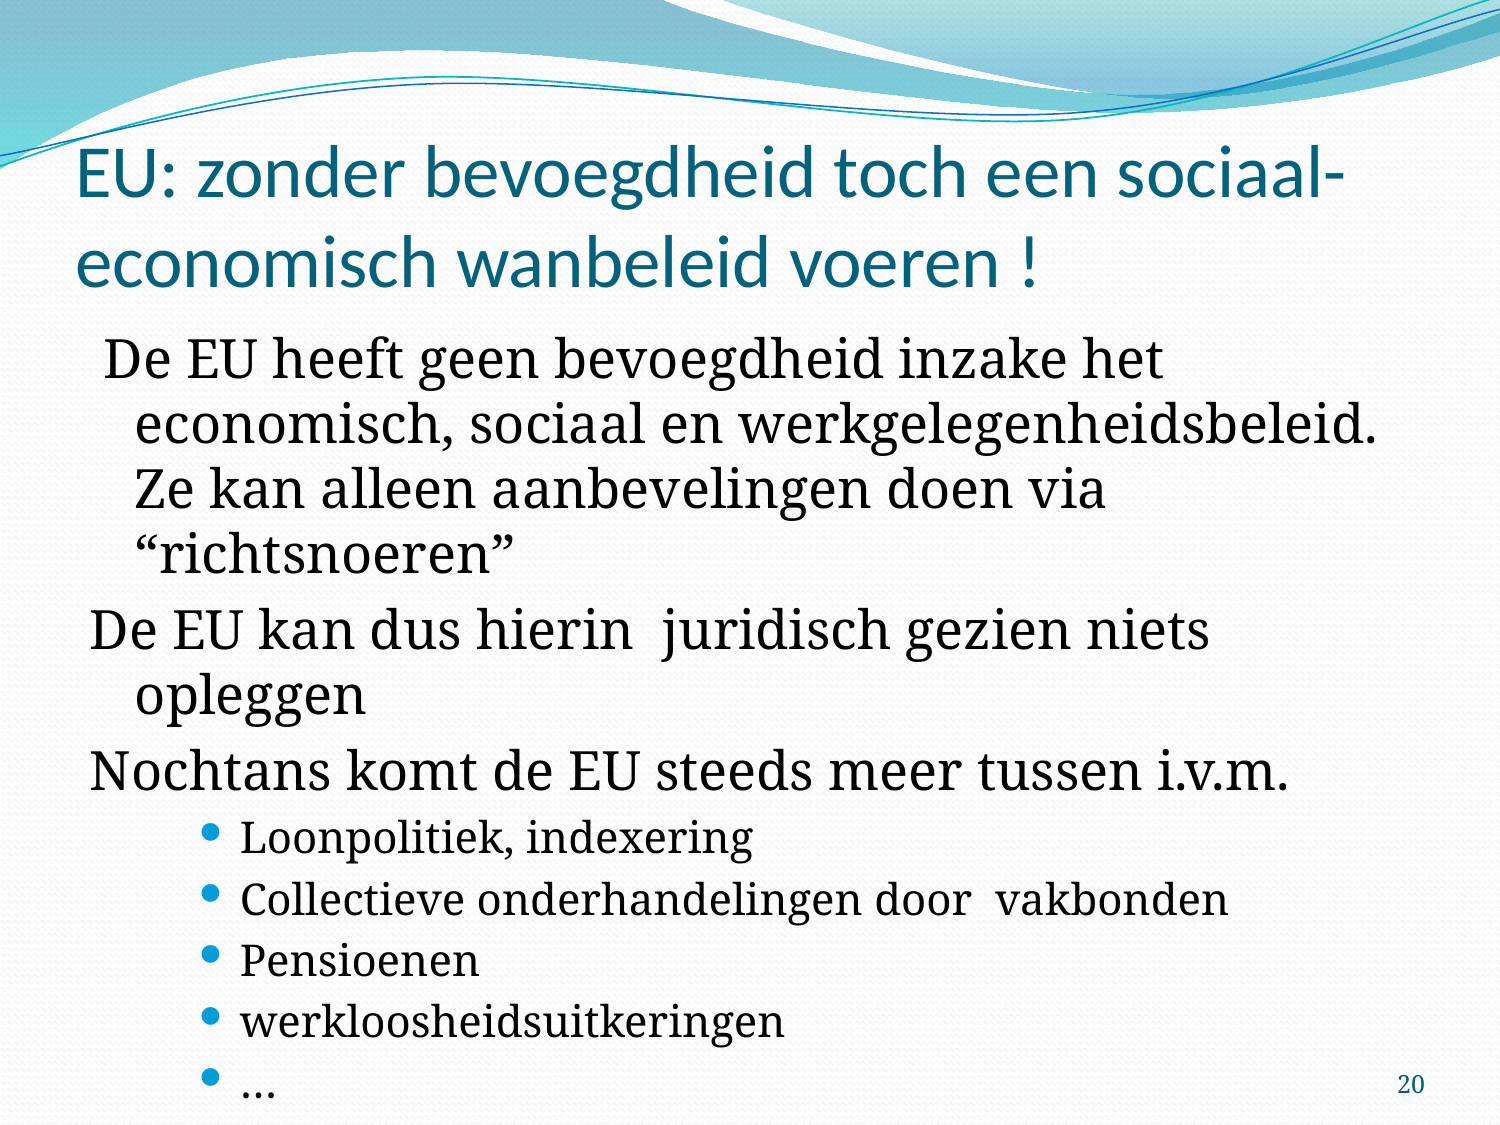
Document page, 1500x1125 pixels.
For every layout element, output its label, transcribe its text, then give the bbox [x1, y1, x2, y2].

slide_number 20 [1299, 1042, 1425, 1103]
title EU: zonder bevoegdheid toch een sociaal-economisch wanbeleid voeren ! [75, 115, 1425, 303]
list De EU heeft geen bevoegdheid inzake het economisch, sociaal en werkgelegenheidsbeleid. Ze kan alleen aanbevelingen doen via “richtsnoeren” De EU kan dus hierin juridisch gezien niets opleggen Nochtans komt de EU steeds meer tussen i.v.m. Loonpolitiek, indexering Collectieve onderhandelingen door vakbonden Pensioenen werkloosheidsuitkeringen … [75, 317, 1425, 1038]
